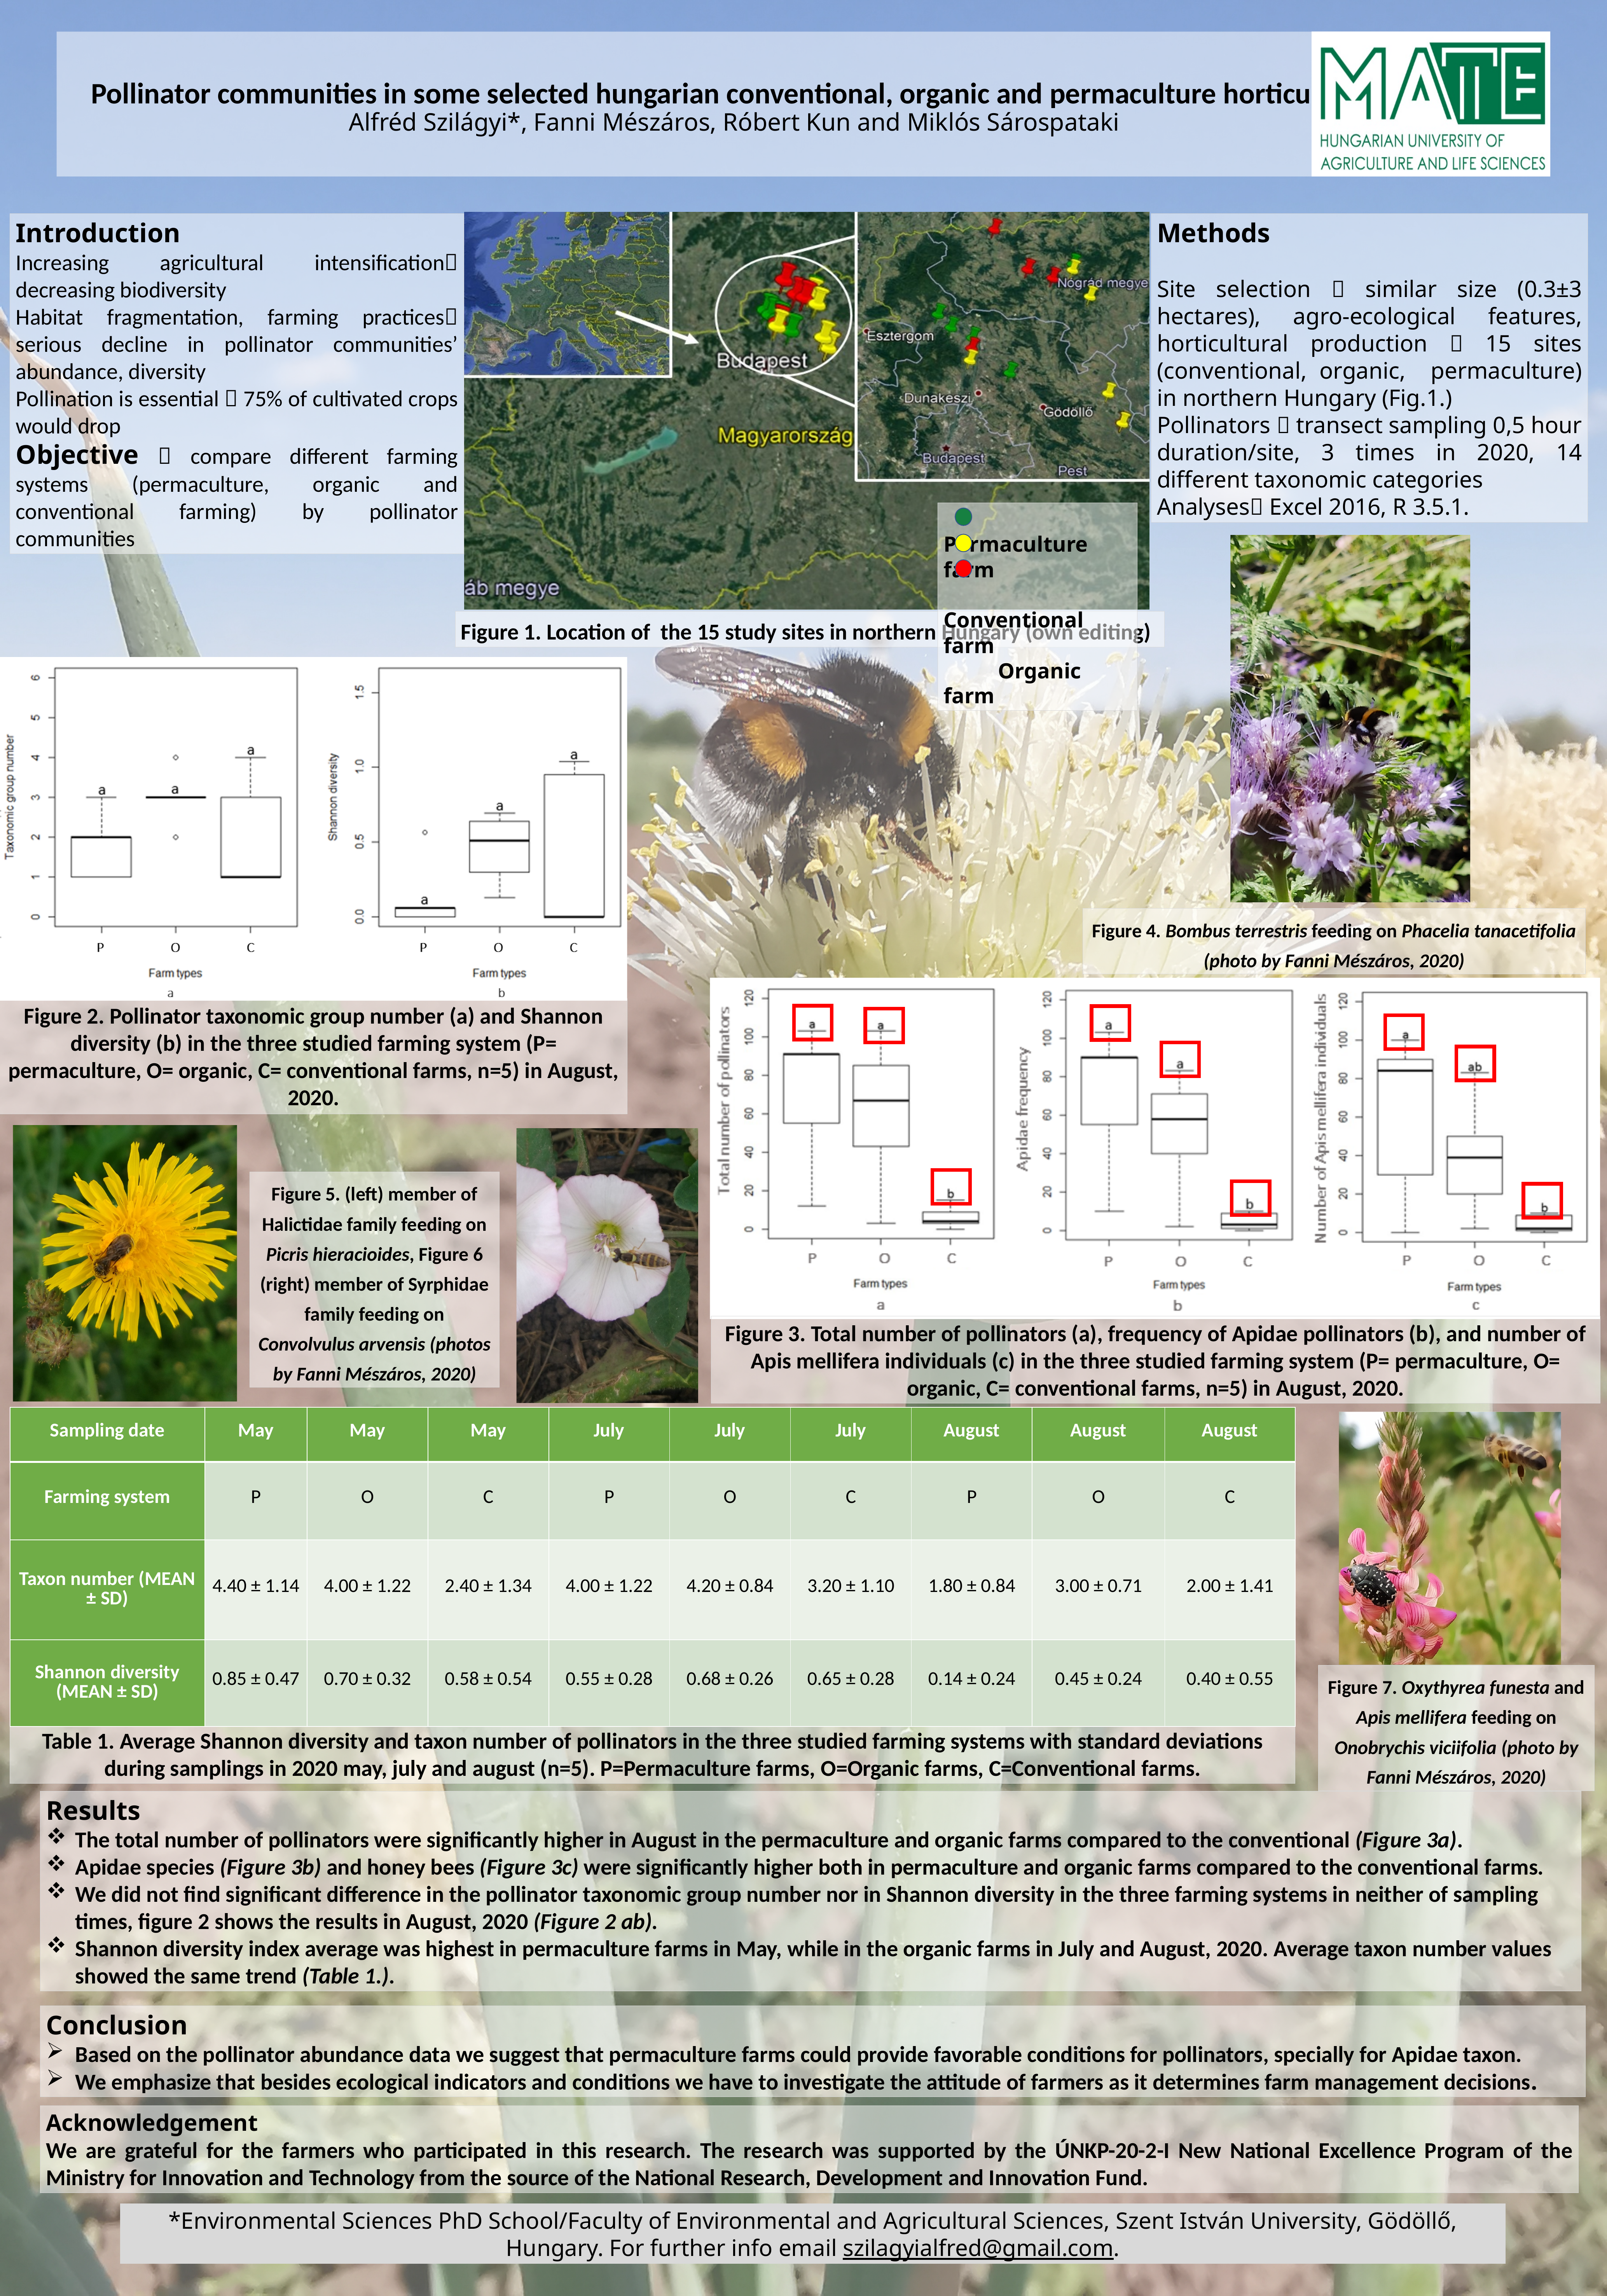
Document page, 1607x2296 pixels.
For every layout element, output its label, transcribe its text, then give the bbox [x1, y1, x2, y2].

table_header August [1032, 1408, 1165, 1461]
text_box Figure 5. (left) member of Halictidae family feeding on Picris hieracioides, Figure 6 (right) member of Syrphidae family feeding on Convolvulus arvensis (photos by Fanni Mészáros, 2020) [250, 1172, 500, 1387]
table_cell 2.40 ± 1.34 [428, 1540, 548, 1639]
picture [710, 978, 1600, 1319]
title Pollinator communities in some selected hungarian conventional, organic and permaculture horticultures Alfréd Szilágyi*, Fanni Mészáros, Róbert Kun and Miklós Sárospataki [56, 31, 1312, 176]
picture [0, 657, 627, 1001]
table_cell C [1165, 1463, 1295, 1539]
text_box Conclusion Based on the pollinator abundance data we suggest that permaculture farms could provide favorable conditions for pollinators, specially for Apidae taxon. We emphasize that besides ecological indicators and conditions we have to investigate the attitude of farmers as it determines farm management decisions. [40, 2006, 1586, 2097]
text_box Figure 2. Pollinator taxonomic group number (a) and Shannon diversity (b) in the three studied farming system (P= permaculture, O= organic, C= conventional farms, n=5) in August, 2020. [0, 1001, 627, 1114]
table_cell 0.65 ± 0.28 [791, 1640, 911, 1726]
table_cell O [1032, 1463, 1165, 1539]
table_cell O [670, 1463, 790, 1539]
text_box Results The total number of pollinators were significantly higher in August in the permaculture and organic farms compared to the conventional (Figure 3a). Apidae species (Figure 3b) and honey bees (Figure 3c) were significantly higher both in permaculture and organic farms compared to the conventional farms. We did not find significant difference in the pollinator taxonomic group number nor in Shannon diversity in the three farming systems in neither of sampling times, figure 2 shows the results in August, 2020 (Figure 2 ab). Shannon diversity index average was highest in permaculture farms in May, while in the organic farms in July and August, 2020. Average taxon number values showed the same trend (Table 1.). [40, 1791, 1581, 1991]
text_box Figure 1. Location of the 15 study sites in northern Hungary (own editing) [1137, 611, 1165, 647]
table_cell P [549, 1463, 669, 1539]
picture [13, 1125, 237, 1401]
table_cell Taxon number (MEAN ± SD) [10, 1540, 204, 1639]
table_cell C [428, 1463, 548, 1539]
picture [1167, 535, 1534, 902]
table_cell 4.20 ± 0.84 [670, 1540, 790, 1639]
table_cell 0.70 ± 0.32 [307, 1640, 428, 1726]
table_cell 2.00 ± 1.41 [1165, 1540, 1295, 1639]
table_header Sampling date [10, 1408, 204, 1461]
table_header August [912, 1408, 1032, 1461]
table_cell 4.00 ± 1.22 [307, 1540, 428, 1639]
text_box Figure 1. Location of the 15 study sites in northern Hungary (own editing) [455, 611, 938, 647]
table_cell 0.40 ± 0.55 [1165, 1640, 1295, 1726]
picture [516, 1128, 698, 1403]
text_box Introduction Increasing agricultural intensification decreasing biodiversity Habitat fragmentation, farming practices serious decline in pollinator communities’ abundance, diversity Pollination is essential  75% of cultivated crops would drop Objective  compare different farming systems (permaculture, organic and conventional farming) by pollinator communities [10, 213, 464, 554]
table_header May [205, 1408, 307, 1461]
text_box Figure 7. Oxythyrea funesta and Apis mellifera feeding on Onobrychis viciifolia (photo by Fanni Mészáros, 2020) [1318, 1665, 1595, 1791]
picture [1312, 31, 1551, 176]
table_cell 0.45 ± 0.24 [1032, 1640, 1165, 1726]
table_header July [791, 1408, 911, 1461]
text_box *Environmental Sciences PhD School/Faculty of Environmental and Agricultural Sciences, Szent István University, Gödöllő, Hungary. For further info email szilagyialfred@gmail.com. [120, 2203, 1506, 2264]
table_cell 0.85 ± 0.47 [205, 1640, 307, 1726]
text_box Table 1. Average Shannon diversity and taxon number of pollinators in the three studied farming systems with standard deviations during samplings in 2020 may, july and august (n=5). P=Permaculture farms, O=Organic farms, C=Conventional farms. [10, 1727, 1295, 1784]
table_cell 0.68 ± 0.26 [670, 1640, 790, 1726]
table_header August [1165, 1408, 1295, 1461]
table_header May [307, 1408, 428, 1461]
picture [1324, 1412, 1576, 1665]
text_box Methods Site selection  similar size (0.3±3 hectares), agro-ecological features, horticultural production  15 sites (conventional, organic, permaculture) in northern Hungary (Fig.1.) Pollinators  transect sampling 0,5 hour duration/site, 3 times in 2020, 14 different taxonomic categories Analyses Excel 2016, R 3.5.1. [1151, 213, 1588, 522]
table_cell 0.55 ± 0.28 [549, 1640, 669, 1726]
table_cell 3.20 ± 1.10 [791, 1540, 911, 1639]
table_header July [549, 1408, 669, 1461]
table_cell O [307, 1463, 428, 1539]
table_cell Farming system [10, 1463, 204, 1539]
table_cell 0.14 ± 0.24 [912, 1640, 1032, 1726]
table_cell C [791, 1463, 911, 1539]
table_cell Shannon diversity (MEAN ± SD) [10, 1640, 204, 1726]
table_cell P [912, 1463, 1032, 1539]
text_box Acknowledgement We are grateful for the farmers who participated in this research. The research was supported by the ÚNKP-20-2-I New National Excellence Program of the Ministry for Innovation and Technology from the source of the National Research, Development and Innovation Fund. [40, 2106, 1579, 2193]
text_box Figure 3. Total number of pollinators (a), frequency of Apidae pollinators (b), and number of Apis mellifera individuals (c) in the three studied farming system (P= permaculture, O= organic, C= conventional farms, n=5) in August, 2020. [711, 1319, 1600, 1403]
text_box Permaculture farm Conventional farm Organic farm [938, 610, 1137, 711]
table_cell 4.40 ± 1.14 [205, 1540, 307, 1639]
table_header May [428, 1408, 548, 1461]
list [464, 212, 1149, 610]
table_cell 3.00 ± 0.71 [1032, 1540, 1165, 1639]
table_header July [670, 1408, 790, 1461]
table_cell P [205, 1463, 307, 1539]
table_cell 0.58 ± 0.54 [428, 1640, 548, 1726]
table_cell 4.00 ± 1.22 [549, 1540, 669, 1639]
table_cell 1.80 ± 0.84 [912, 1540, 1032, 1639]
text_box Figure 4. Bombus terrestris feeding on Phacelia tanacetifolia (photo by Fanni Mészáros, 2020) [1083, 908, 1586, 974]
